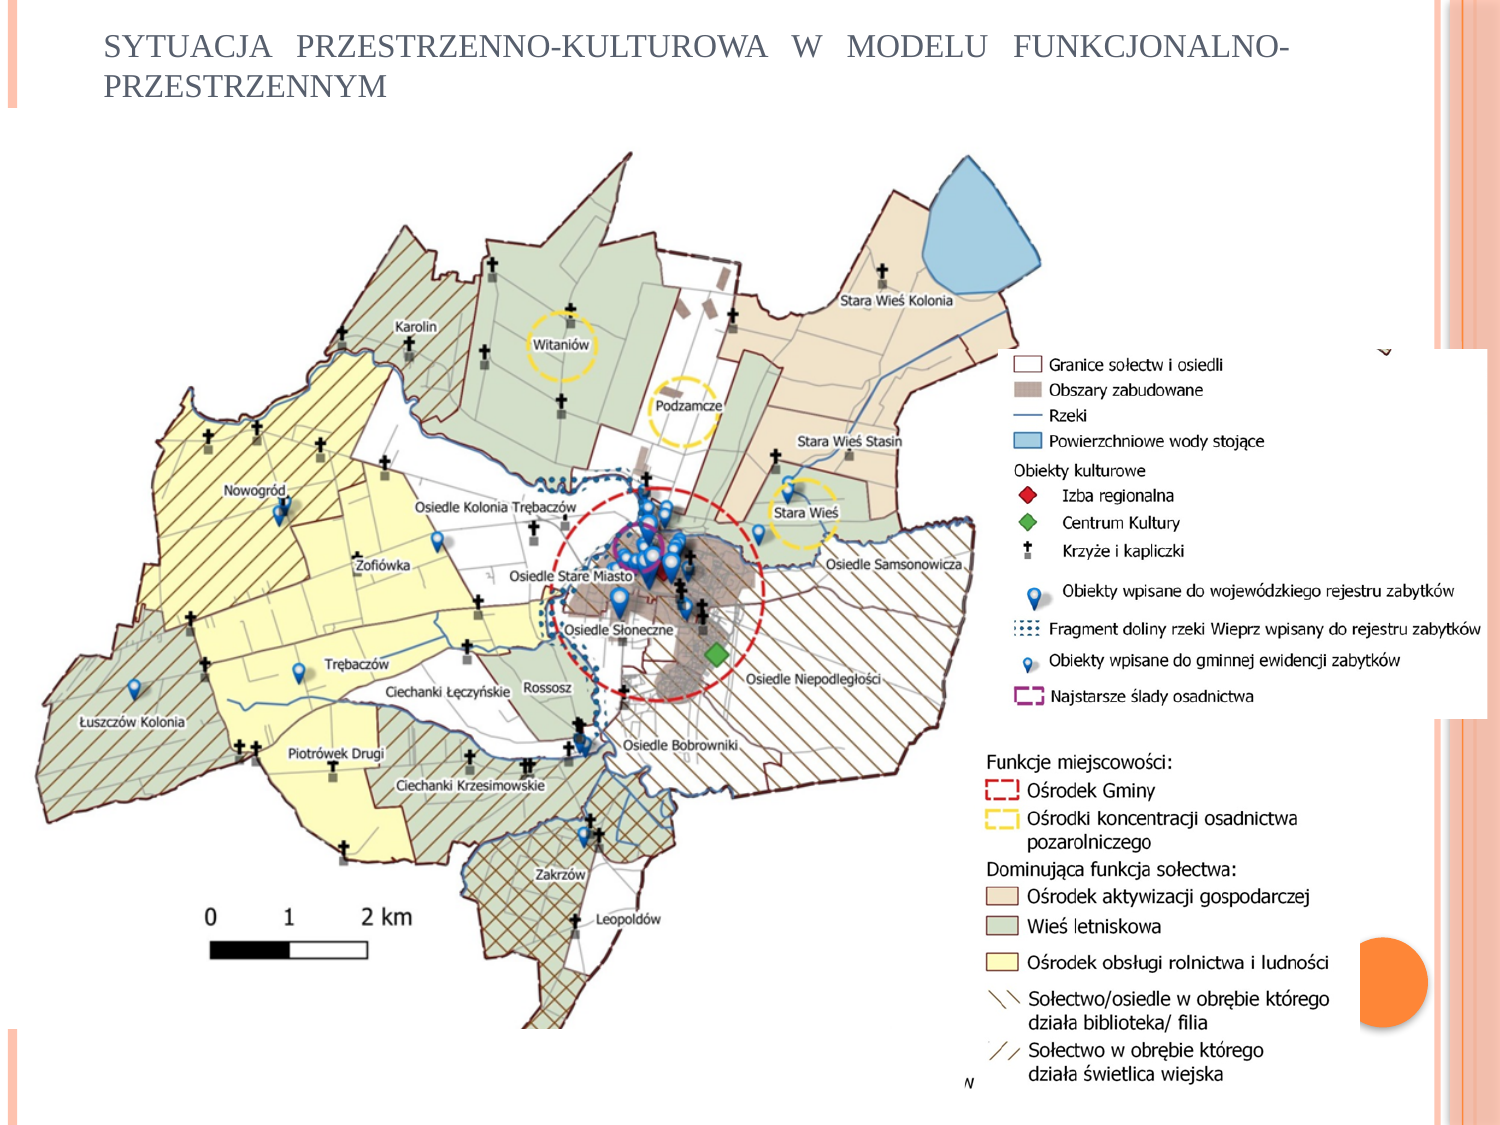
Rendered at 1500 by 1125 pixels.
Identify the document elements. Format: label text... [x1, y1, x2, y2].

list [964, 716, 1361, 1089]
picture [0, 107, 1488, 1029]
title SYTUACJA PRZESTRZENNO-KULTUROWA W MODELU FUNKCJONALNO-PRZESTRZENNYM [88, 42, 1412, 112]
